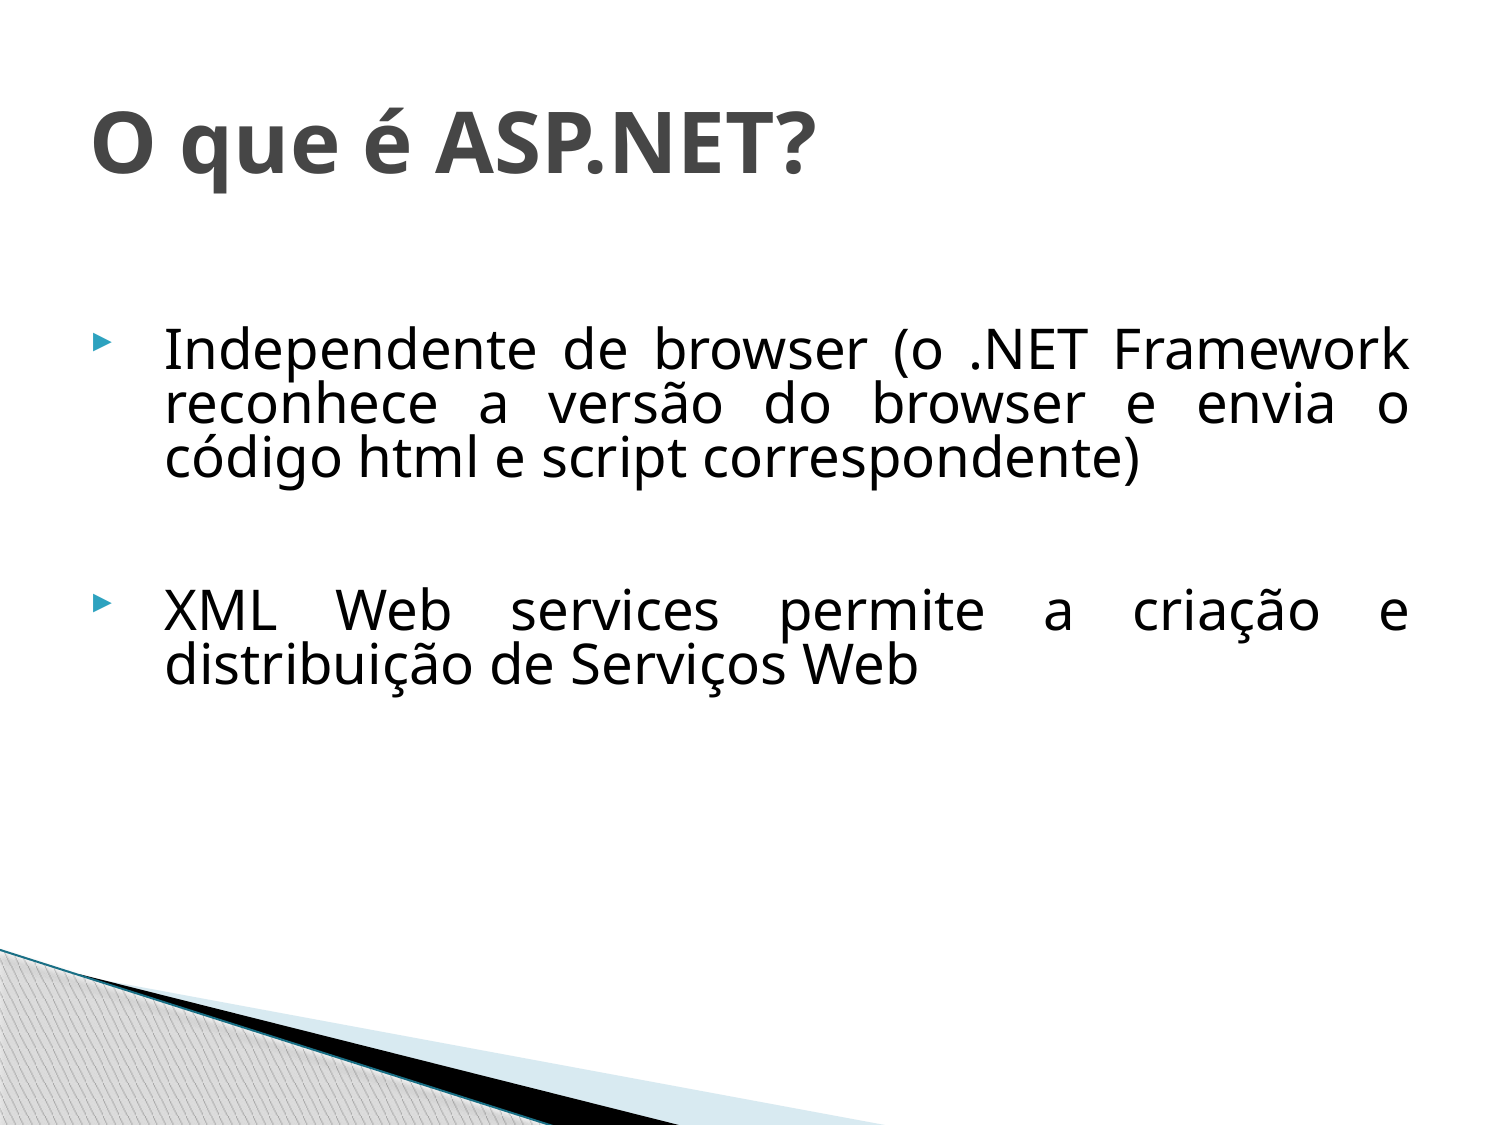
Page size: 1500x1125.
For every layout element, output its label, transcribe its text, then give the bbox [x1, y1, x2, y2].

title O que é ASP.NET? [75, 45, 1425, 233]
list Independente de browser (o .NET Framework reconhece a versão do browser e envia o código html e script correspondente) XML Web services permite a criação e distribuição de Serviços Web [75, 243, 1425, 986]
